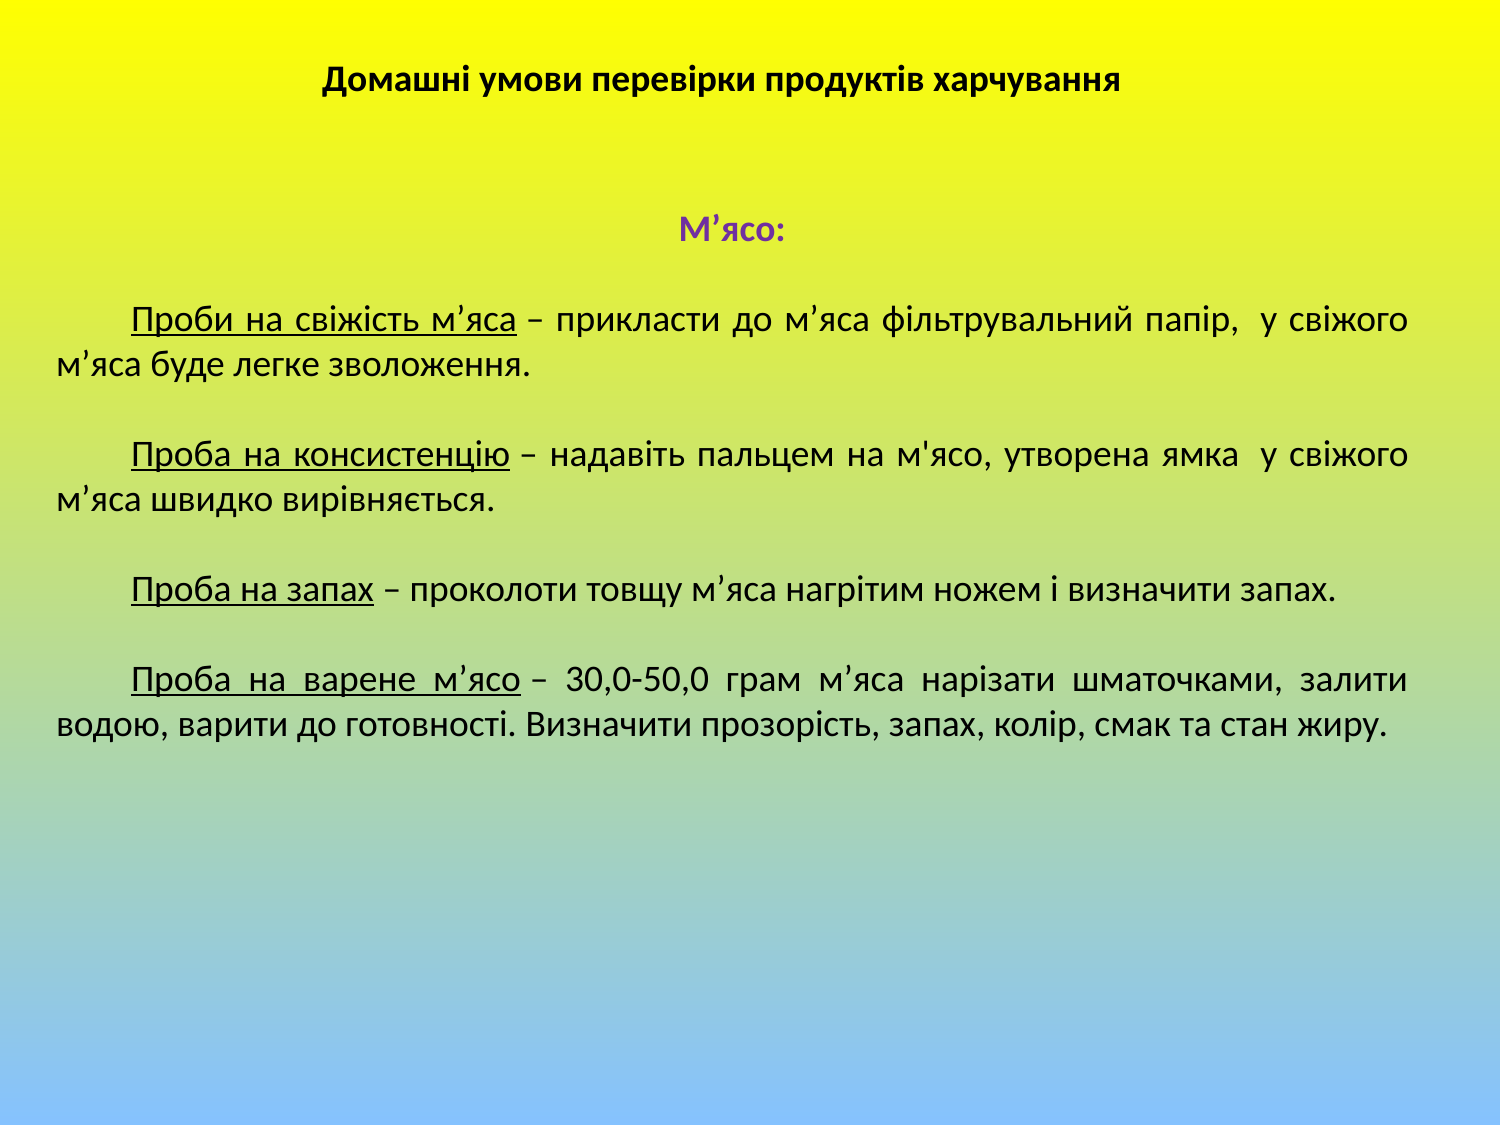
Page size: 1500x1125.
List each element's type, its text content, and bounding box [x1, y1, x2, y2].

text_box Домашні умови перевірки продуктів харчування [64, 46, 1388, 107]
text_box М’ясо: Проби на свіжість м’яса – прикласти до м’яса фільтрувальний папір, у свіжого м’яса буде легке зволоження. Проба на консистенцію – надавіть пальцем на м'ясо, утворена ямка у свіжого м’яса швидко вирівняється. Проба на запах – проколоти товщу м’яса нагрітим ножем і визначити запах. Проба на варене м’ясо – 30,0-50,0 грам м’яса нарізати шматочками, залити водою, варити до готовності. Визначити прозорість, запах, колір, смак та стан жиру. [41, 196, 1424, 796]
